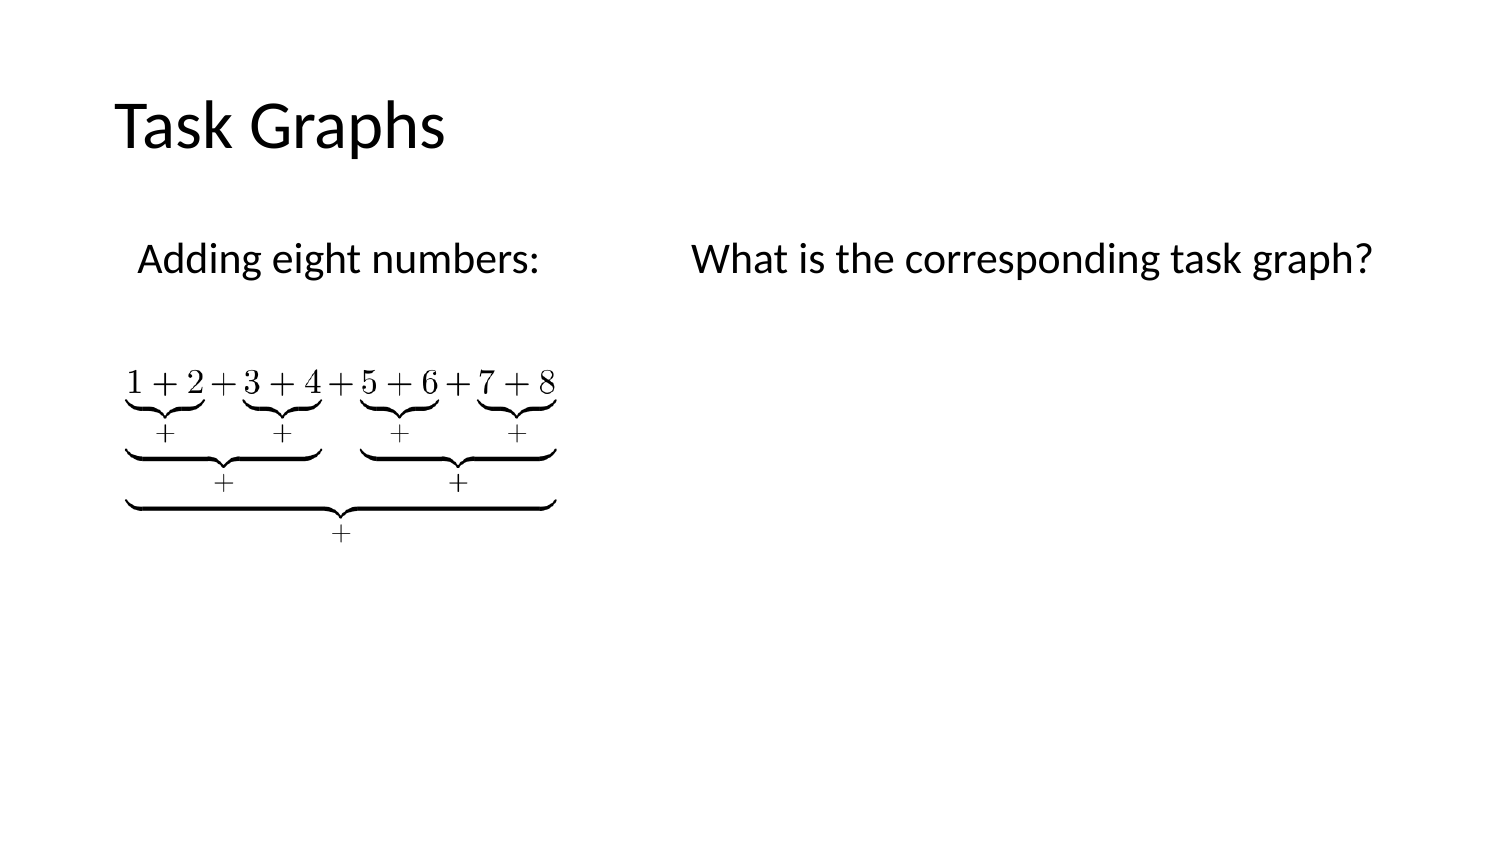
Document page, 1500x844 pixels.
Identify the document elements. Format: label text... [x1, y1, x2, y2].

list What is the corresponding task graph? [657, 224, 1397, 760]
list Adding eight numbers: [103, 224, 657, 760]
title Task Graphs [103, 44, 1397, 208]
picture [109, 352, 578, 568]
